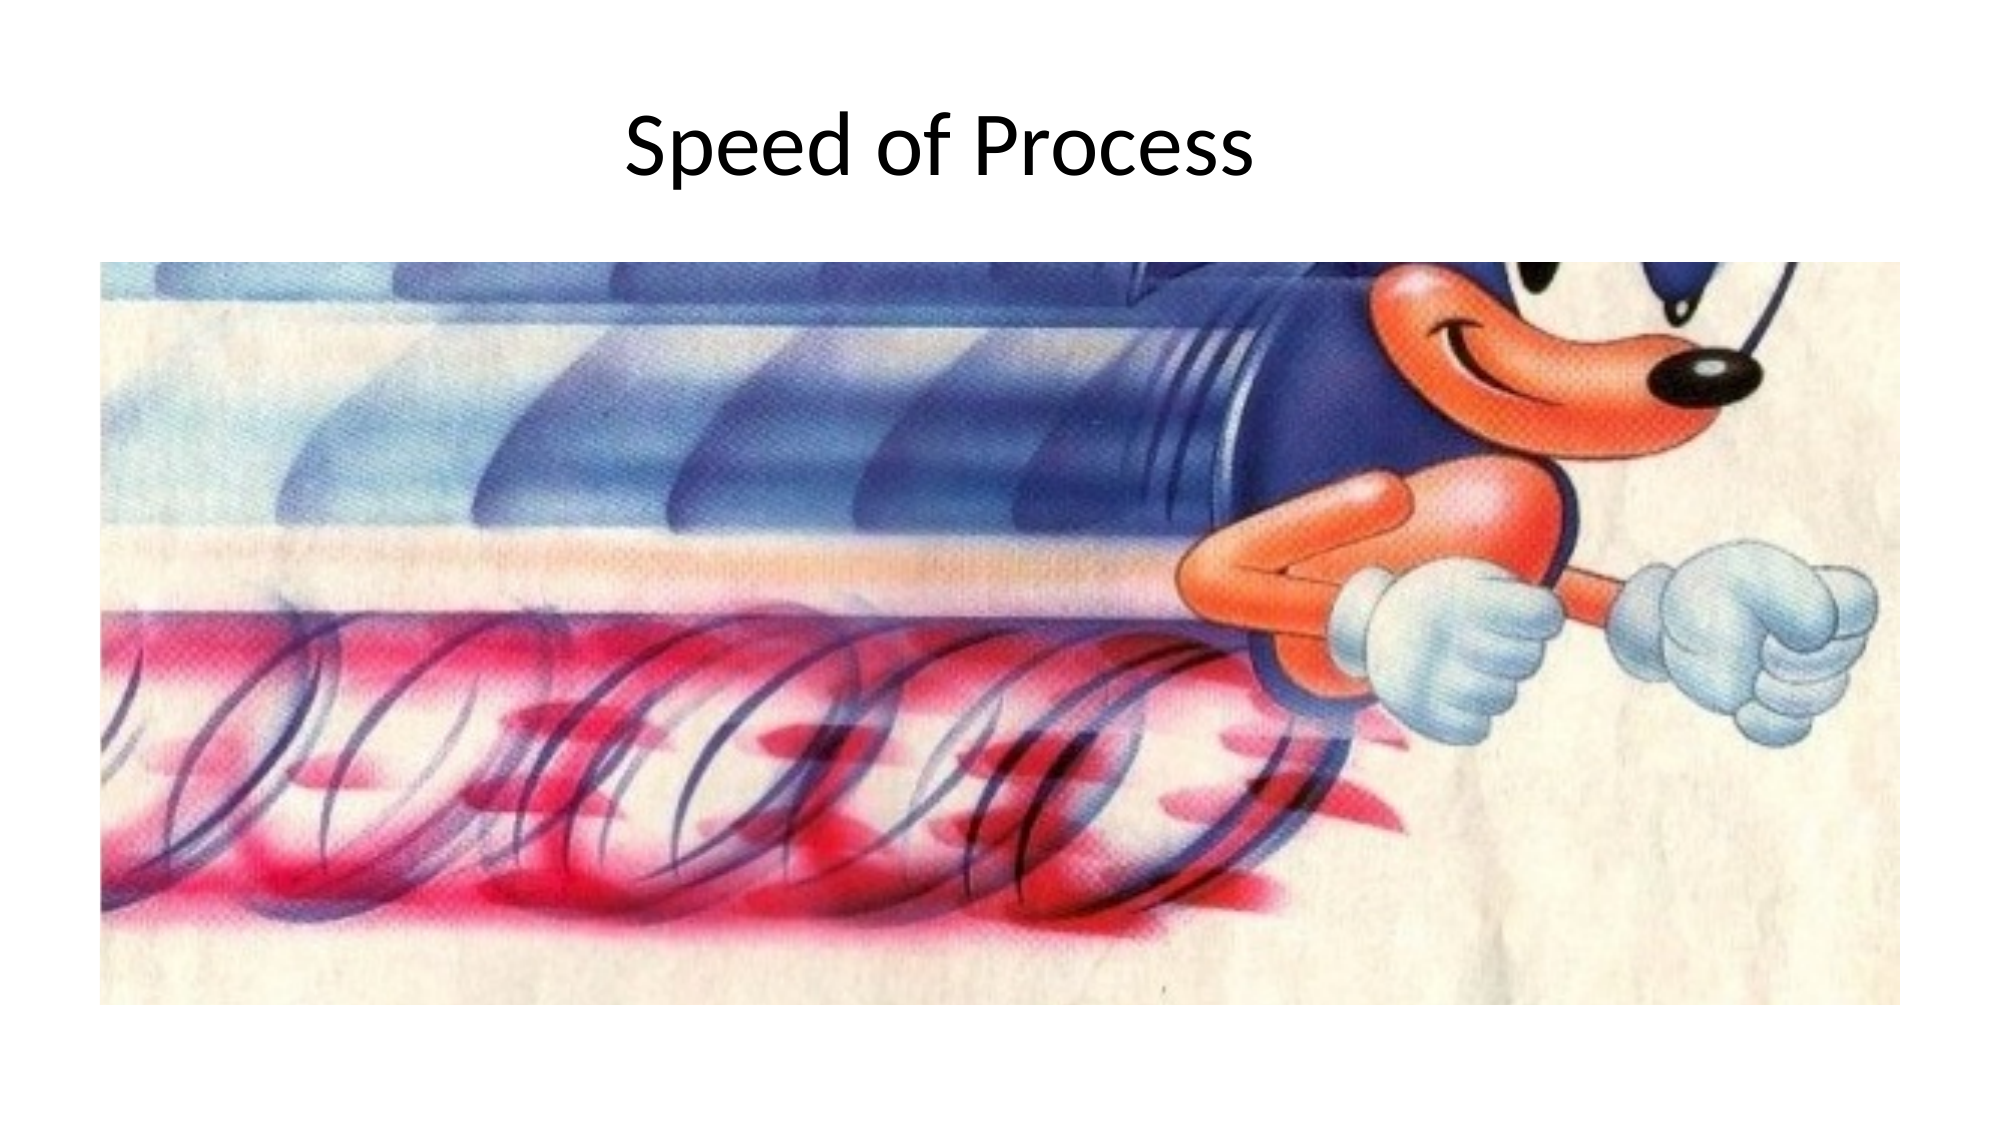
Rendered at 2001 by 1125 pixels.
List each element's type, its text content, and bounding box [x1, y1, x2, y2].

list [99, 262, 1901, 1006]
title Speed of Process [99, 45, 1900, 233]
